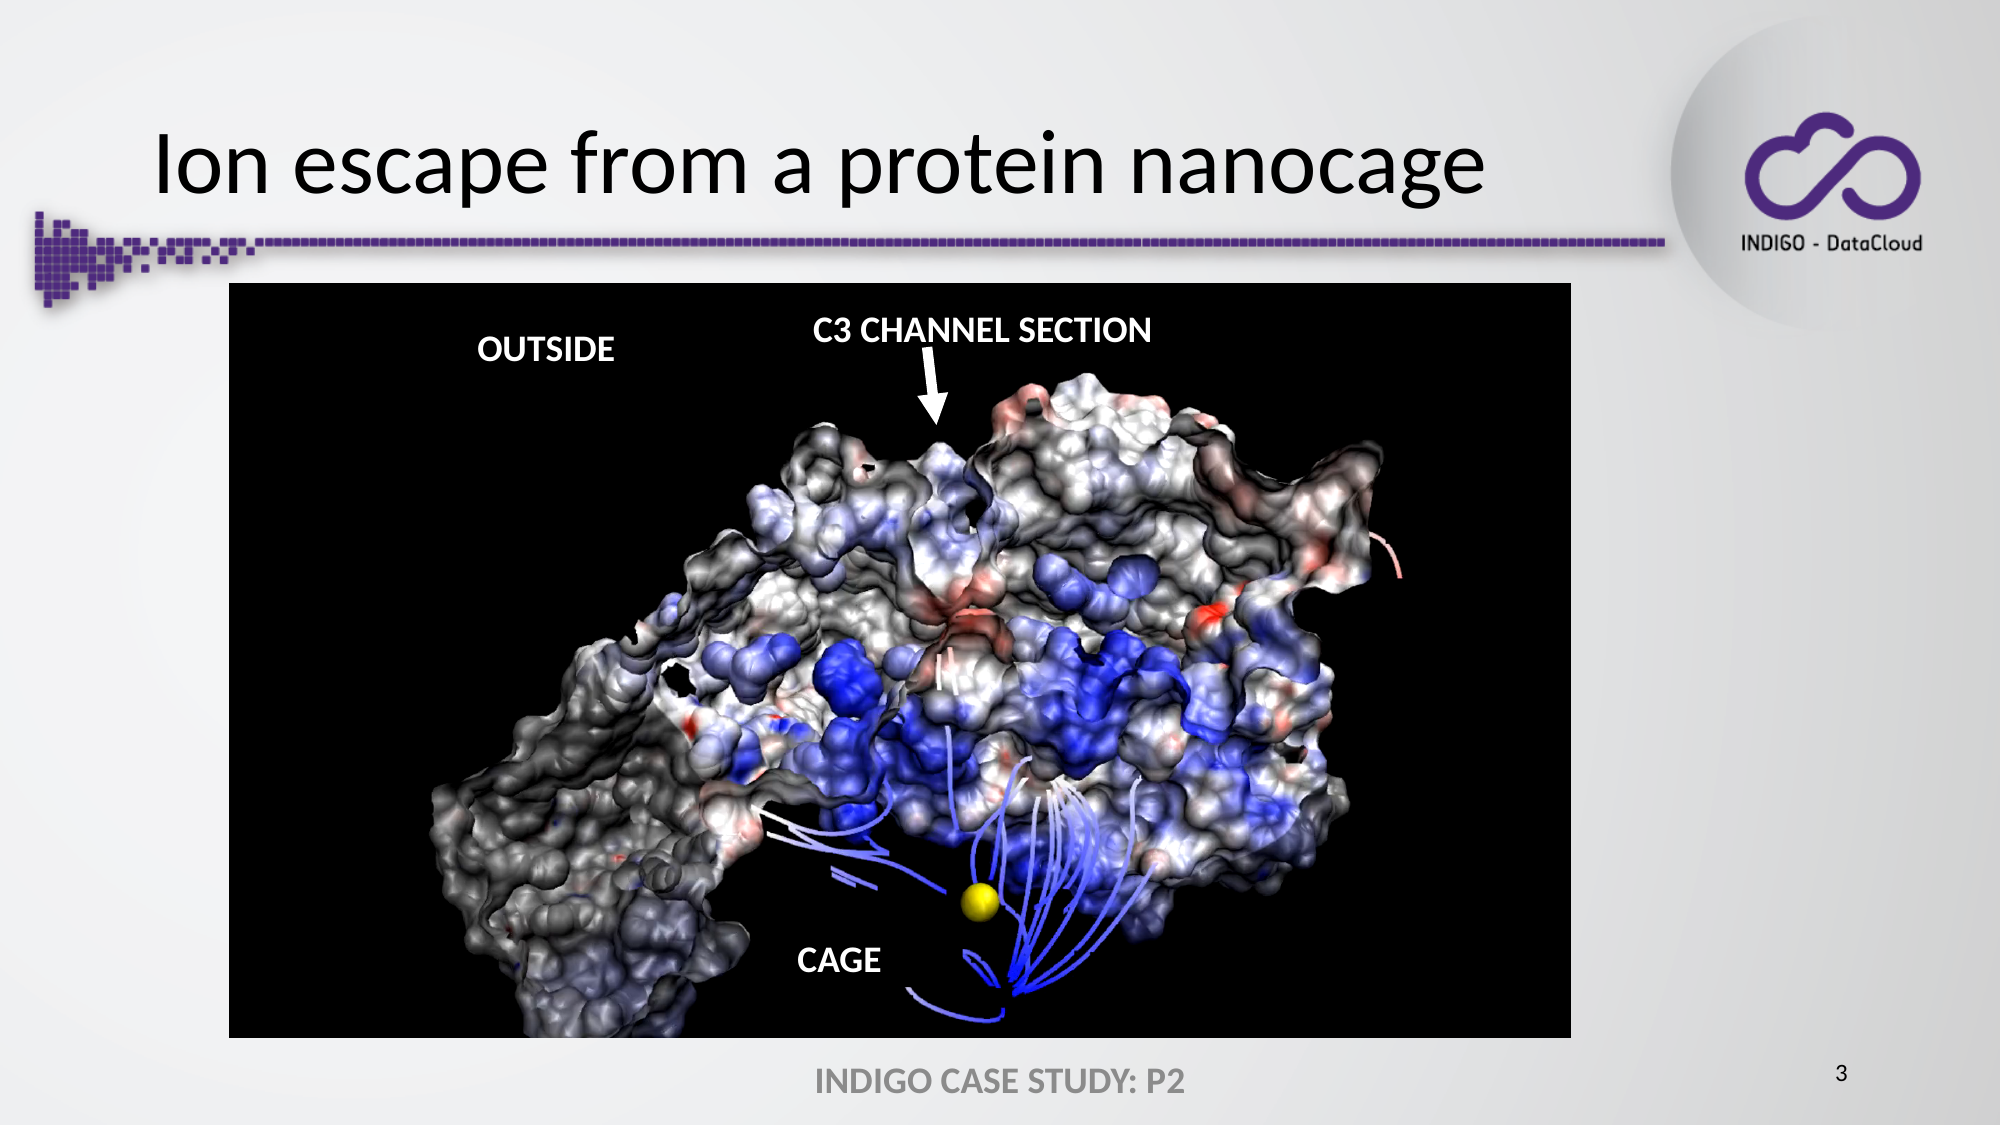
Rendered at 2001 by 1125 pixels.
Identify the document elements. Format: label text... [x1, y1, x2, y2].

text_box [228, 282, 1572, 1038]
footer INDIGO CASE STUDY: P2 [587, 1048, 1413, 1109]
picture [0, 0, 2000, 1125]
title Ion escape from a protein nanocage [137, 55, 1863, 273]
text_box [927, 347, 937, 425]
slide_number 3 [1702, 1041, 1863, 1102]
